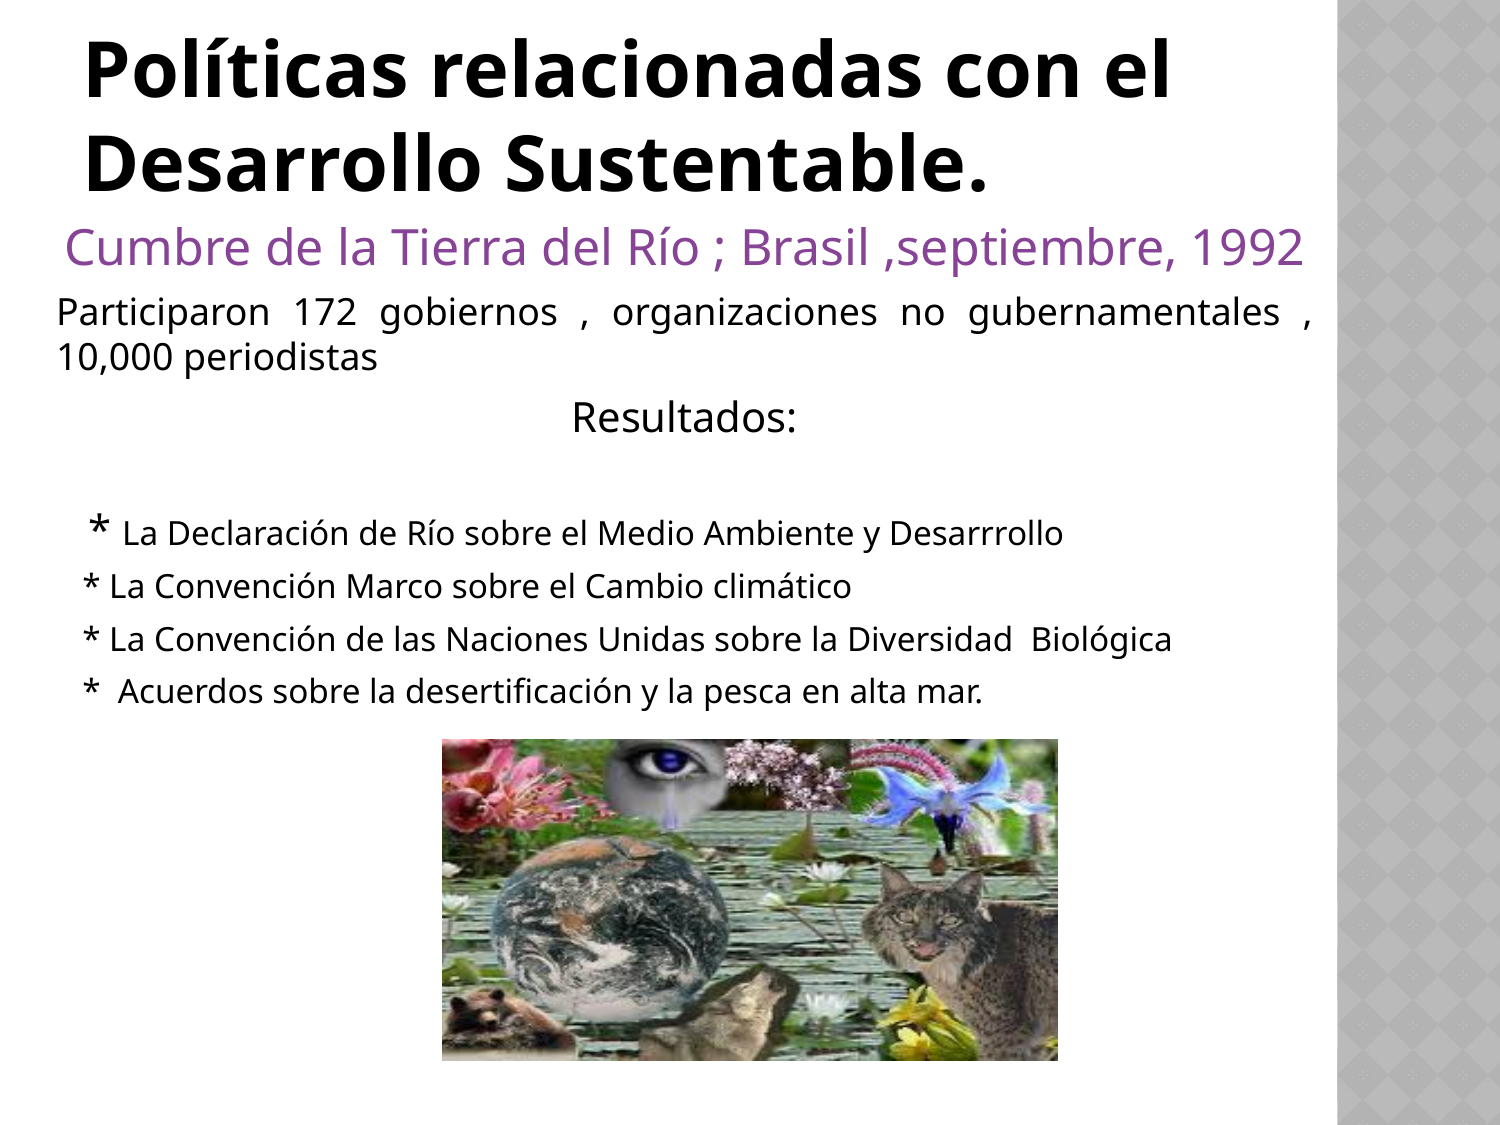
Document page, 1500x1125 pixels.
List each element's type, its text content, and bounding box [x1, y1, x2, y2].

title Políticas relacionadas con el Desarrollo Sustentable. [75, 19, 1263, 207]
list Cumbre de la Tierra del Río ; Brasil ,septiembre, 1992 Participaron 172 gobiernos , organizaciones no gubernamentales , 10,000 periodistas Resultados: * La Declaración de Río sobre el Medio Ambiente y Desarrrollo * La Convención Marco sobre el Cambio climático * La Convención de las Naciones Unidas sobre la Diversidad Biológica * Acuerdos sobre la desertificación y la pesca en alta mar. [41, 208, 1329, 1004]
picture [442, 739, 1058, 1062]
